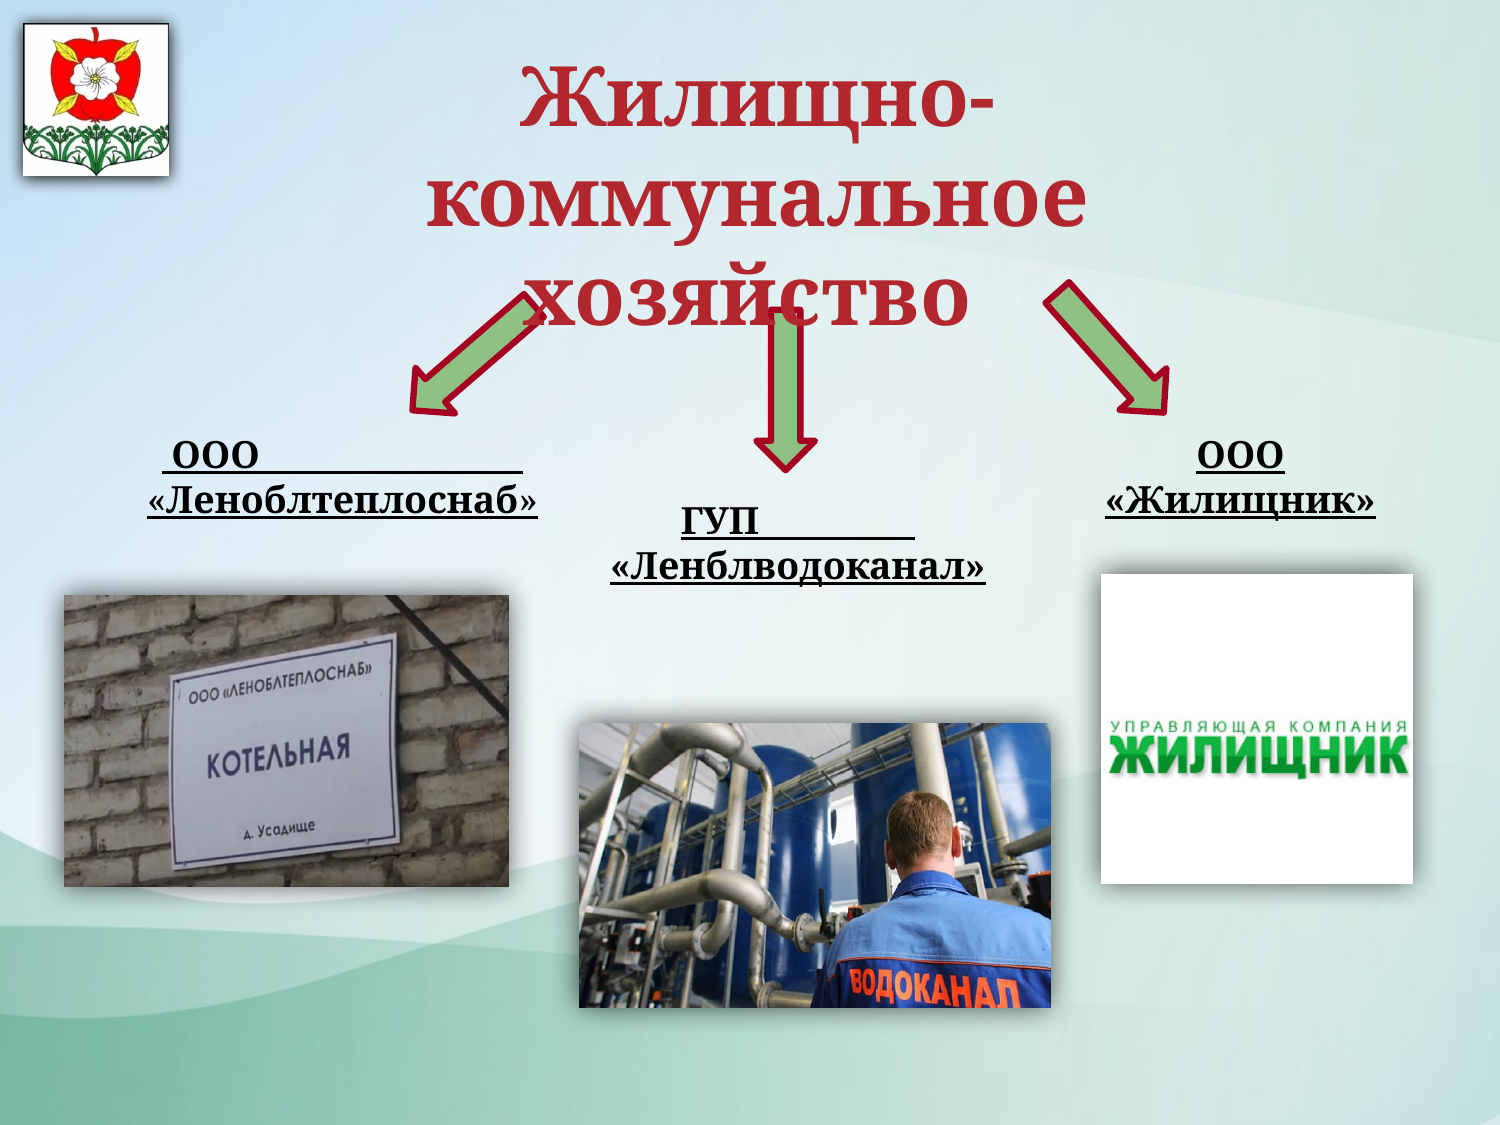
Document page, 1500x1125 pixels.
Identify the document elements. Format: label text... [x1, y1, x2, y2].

text_box Жилищно-коммунальное хозяйство [222, 35, 1293, 351]
picture [23, 23, 169, 176]
text_box [1083, 351, 1170, 416]
text_box ООО «Жилищник» [1063, 423, 1418, 529]
text_box [753, 351, 818, 474]
picture [579, 723, 1051, 1008]
text_box ГУП «Ленблводоканал» [579, 489, 1017, 595]
text_box ООО «Леноблтеплоснаб» [64, 423, 621, 529]
text_box [409, 351, 510, 417]
picture [1101, 574, 1413, 885]
picture [64, 595, 509, 887]
